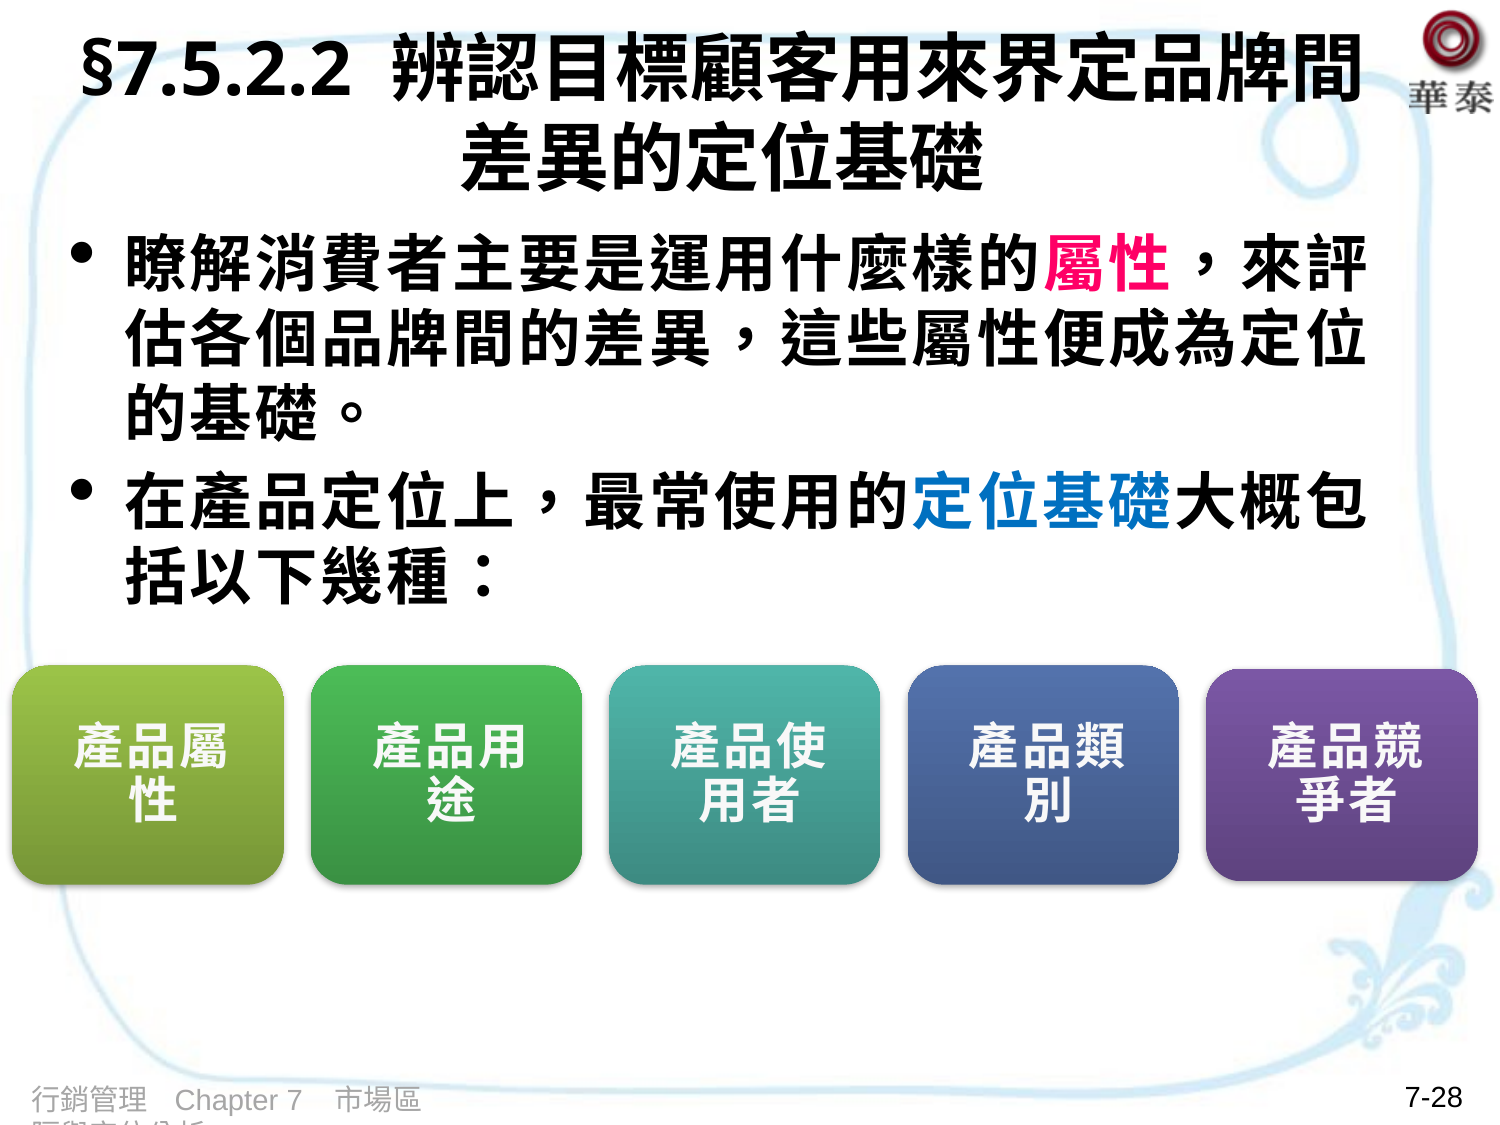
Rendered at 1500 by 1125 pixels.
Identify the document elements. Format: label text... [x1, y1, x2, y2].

title §7.5.2.2 辨認目標顧客用來界定品牌間差異的定位基礎 [47, 3, 1398, 217]
list 瞭解消費者主要是運用什麼樣的屬性，來評估各個品牌間的差異，這些屬性便成為定位的基礎。 在產品定位上，最常使用的定位基礎大概包括以下幾種： [53, 216, 1404, 560]
slide_number 行銷管理 Chapter 7 市場區隔與定位分析 [16, 1073, 443, 1118]
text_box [11, 562, 1479, 988]
slide_number 7-28 [1128, 1070, 1479, 1115]
picture [0, 0, 1500, 1125]
